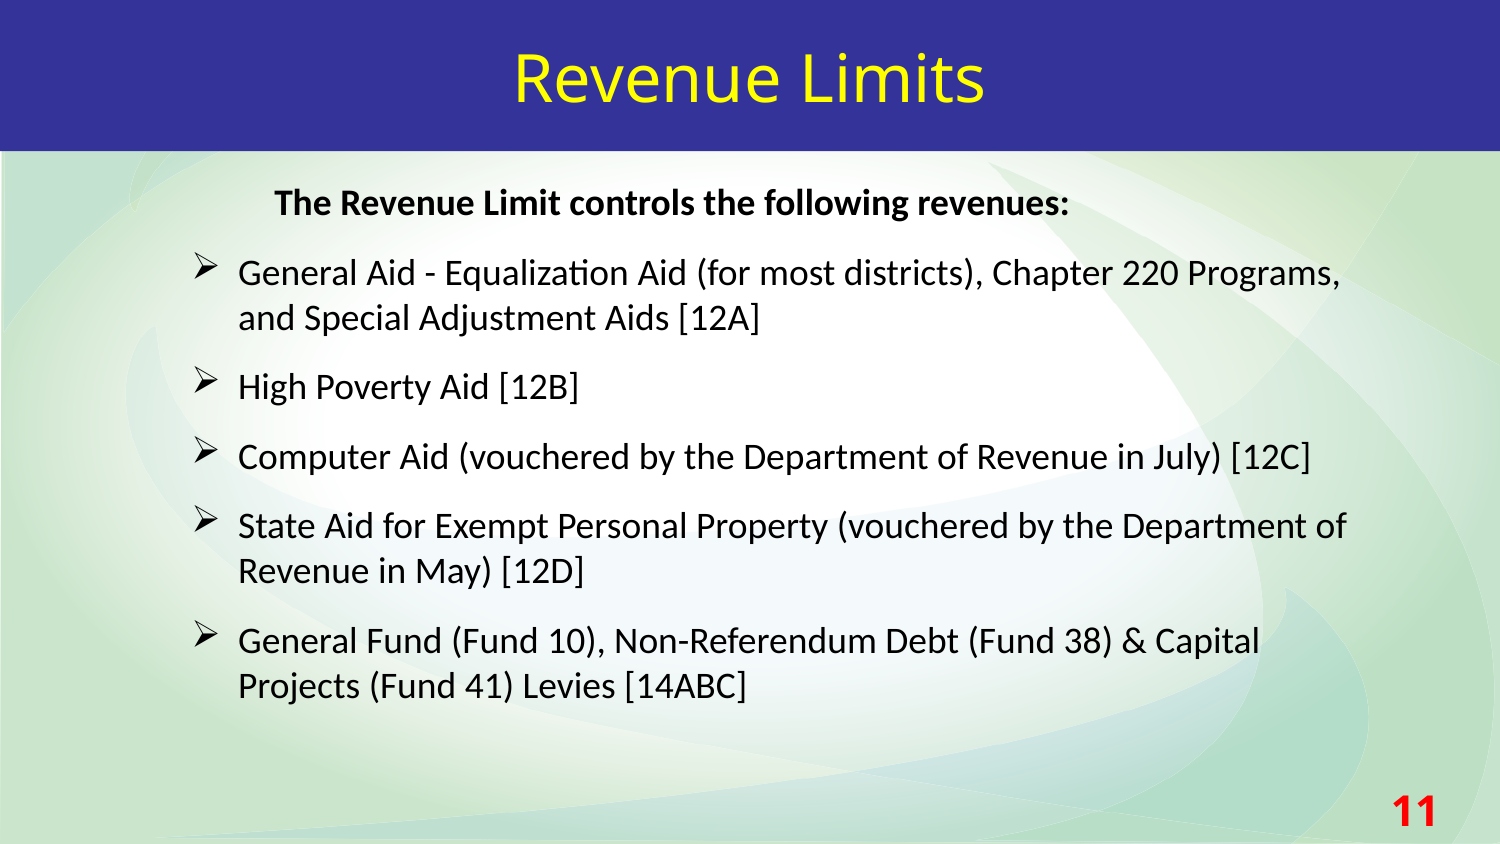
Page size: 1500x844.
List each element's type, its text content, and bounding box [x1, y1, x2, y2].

text_box The Revenue Limit controls the following revenues: General Aid - Equalization Aid (for most districts), Chapter 220 Programs, and Special Adjustment Aids [12A] High Poverty Aid [12B] Computer Aid (vouchered by the Department of Revenue in July) [12C] State Aid for Exempt Personal Property (vouchered by the Department of Revenue in May) [12D] General Fund (Fund 10), Non-Referendum Debt (Fund 38) & Capital Projects (Fund 41) Levies [14ABC] [109, 170, 1378, 714]
list Revenue Limits [0, 0, 1500, 152]
